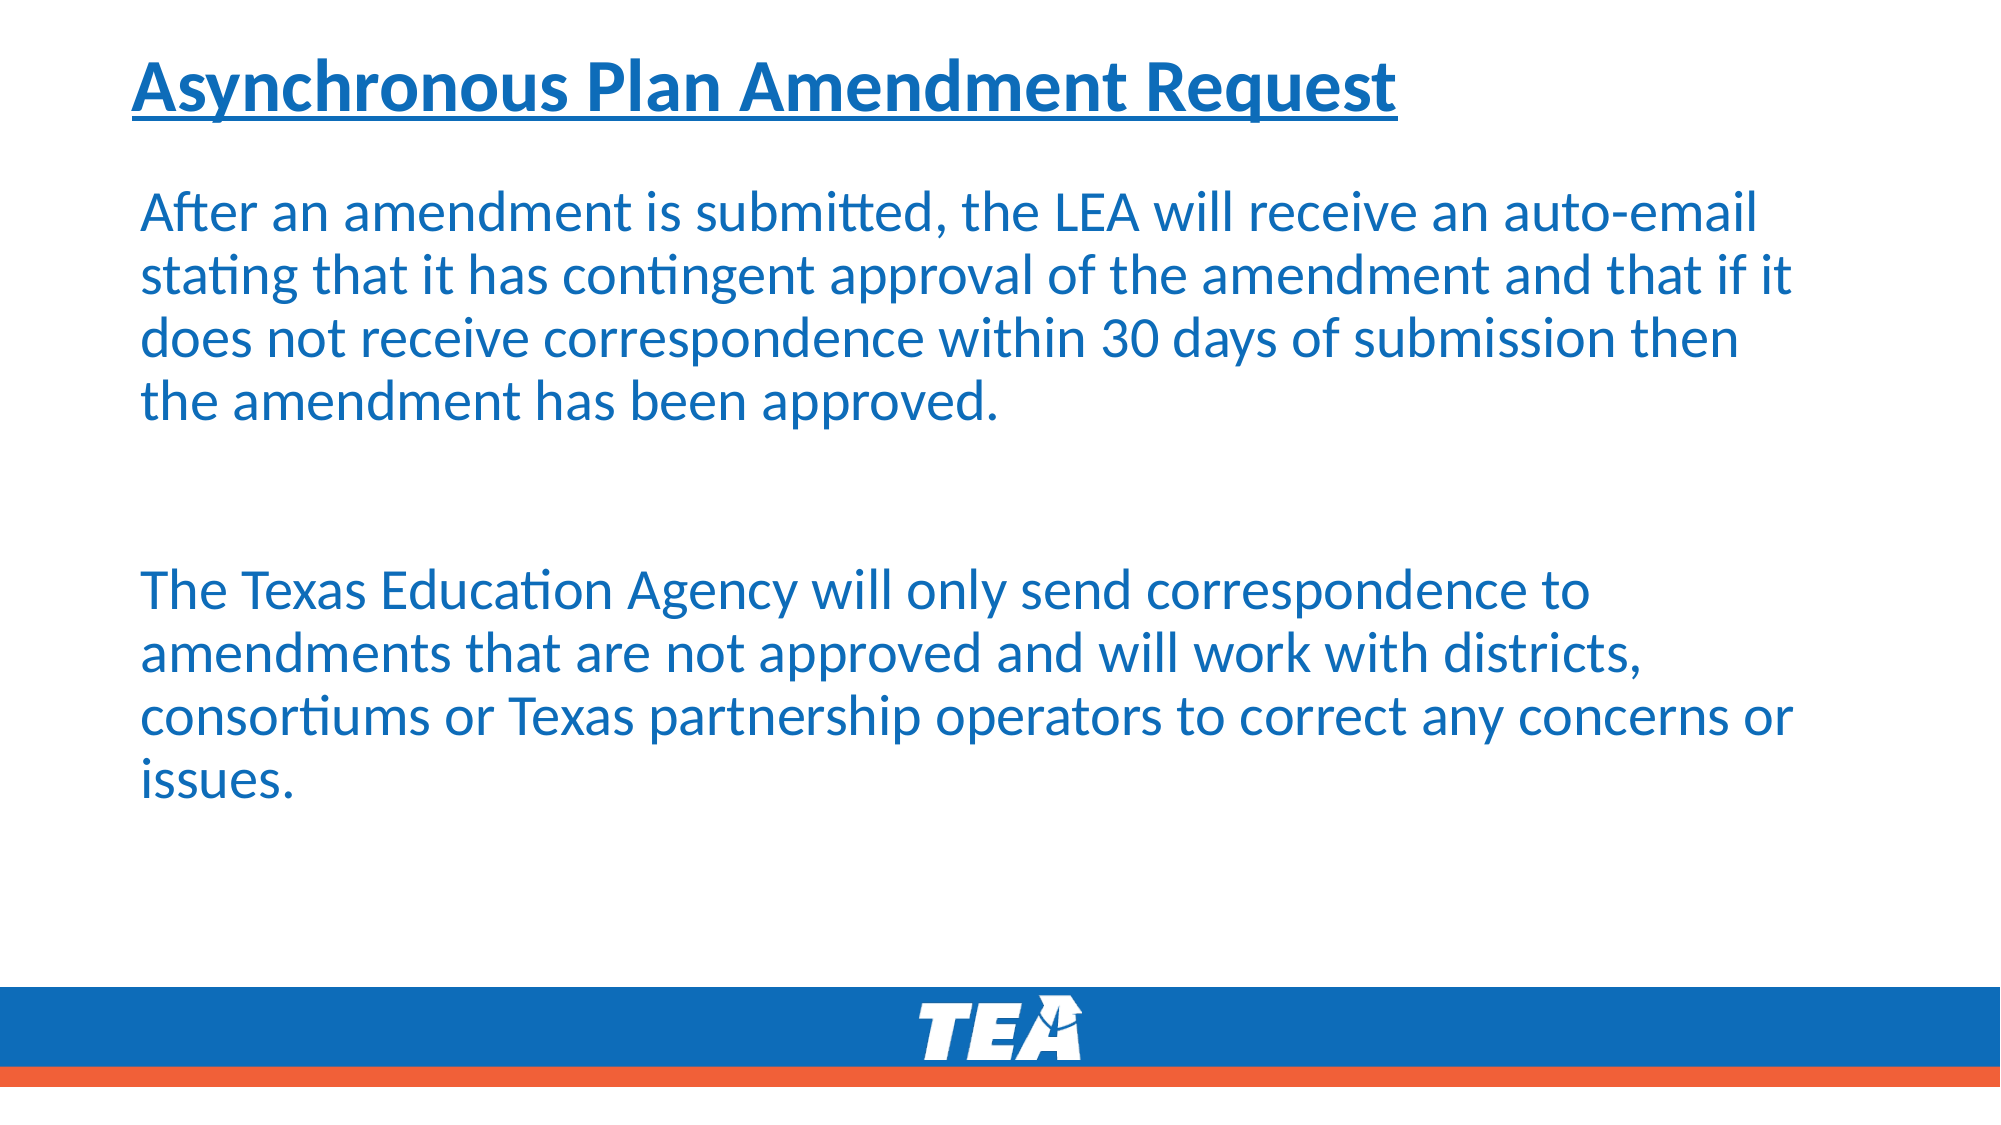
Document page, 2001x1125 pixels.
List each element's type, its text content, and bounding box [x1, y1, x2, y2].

picture [918, 994, 1082, 1060]
list After an amendment is submitted, the LEA will receive an auto-email stating that it has contingent approval of the amendment and that if it does not receive correspondence within 30 days of submission then the amendment has been approved. The Texas Education Agency will only send correspondence to amendments that are not approved and will work with districts, consortiums or Texas partnership operators to correct any concerns or issues. [116, 173, 1835, 630]
title Asynchronous Plan Amendment Request [116, 25, 1942, 149]
